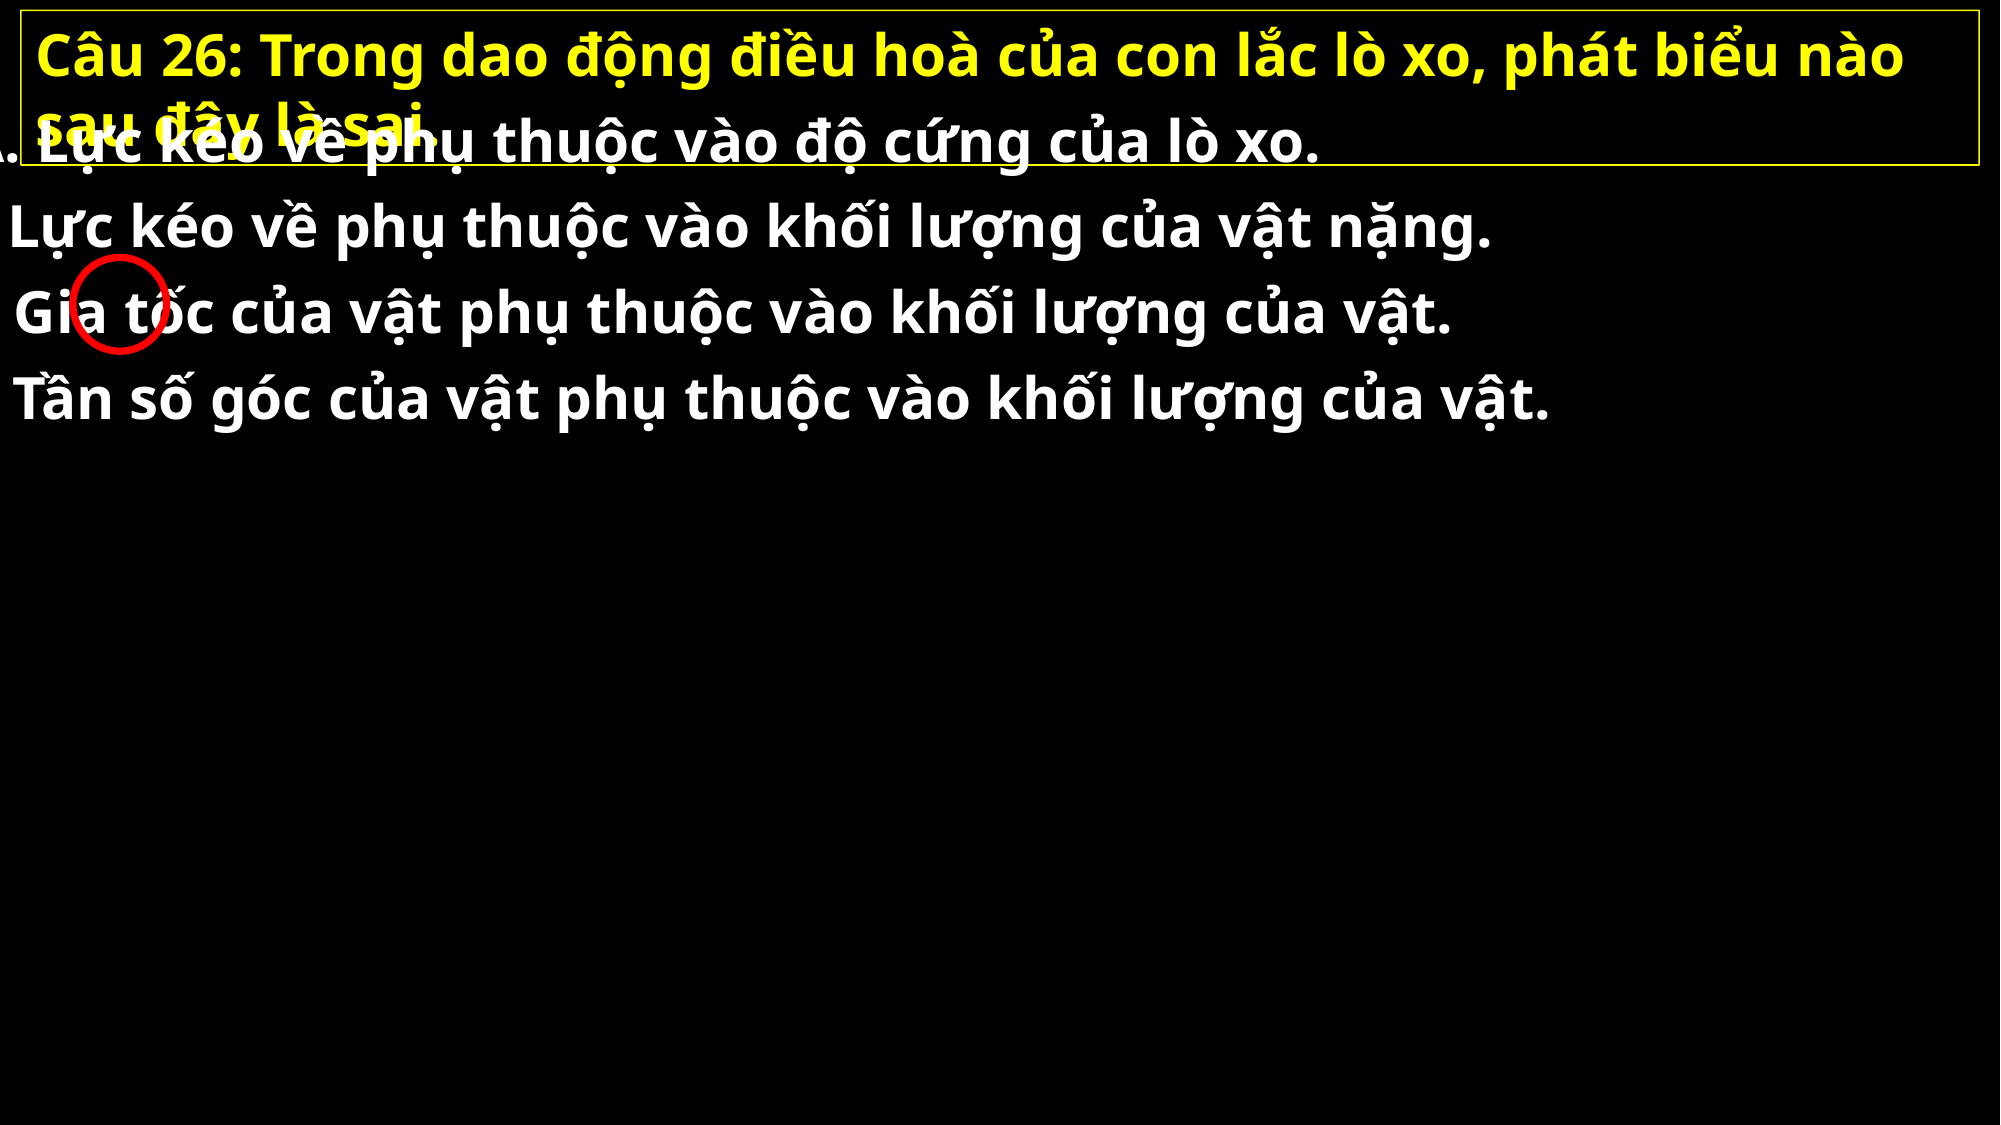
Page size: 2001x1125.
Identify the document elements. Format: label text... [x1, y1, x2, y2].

text_box A. Lực kéo về phụ thuộc vào độ cứng của lò xo. [0, 96, 1352, 181]
text_box D. Tần số góc của vật phụ thuộc vào khối lượng của vật. [0, 353, 1582, 439]
text_box C. Gia tốc của vật phụ thuộc vào khối lượng của vật. [125, 267, 1484, 353]
text_box Câu 26: Trong dao động điều hoà của con lắc lò xo, phát biểu nào sau đây là sai. [20, 10, 1980, 165]
text_box [71, 256, 168, 353]
text_box C. Gia tốc của vật phụ thuộc vào khối lượng của vật. [0, 267, 115, 353]
text_box B. Lực kéo về phụ thuộc vào khối lượng của vật nặng. [0, 182, 1524, 267]
